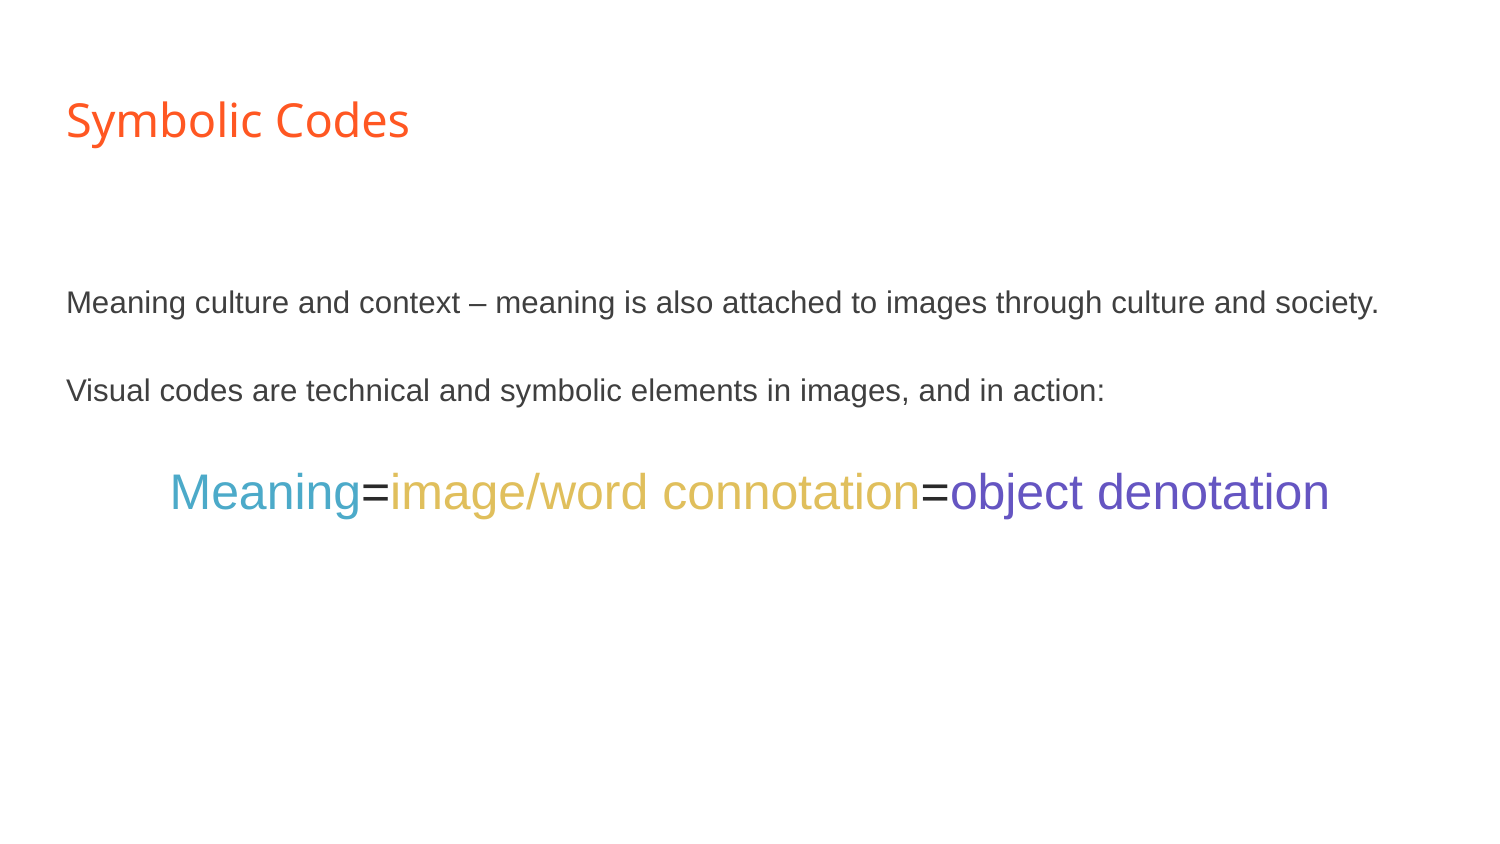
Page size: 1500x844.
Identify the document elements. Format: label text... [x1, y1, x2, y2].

title Symbolic Codes [51, 72, 1449, 167]
list Meaning culture and context – meaning is also attached to images through culture and society. Visual codes are technical and symbolic elements in images, and in action: Meaning=image/word connotation=object denotation [51, 189, 1449, 750]
